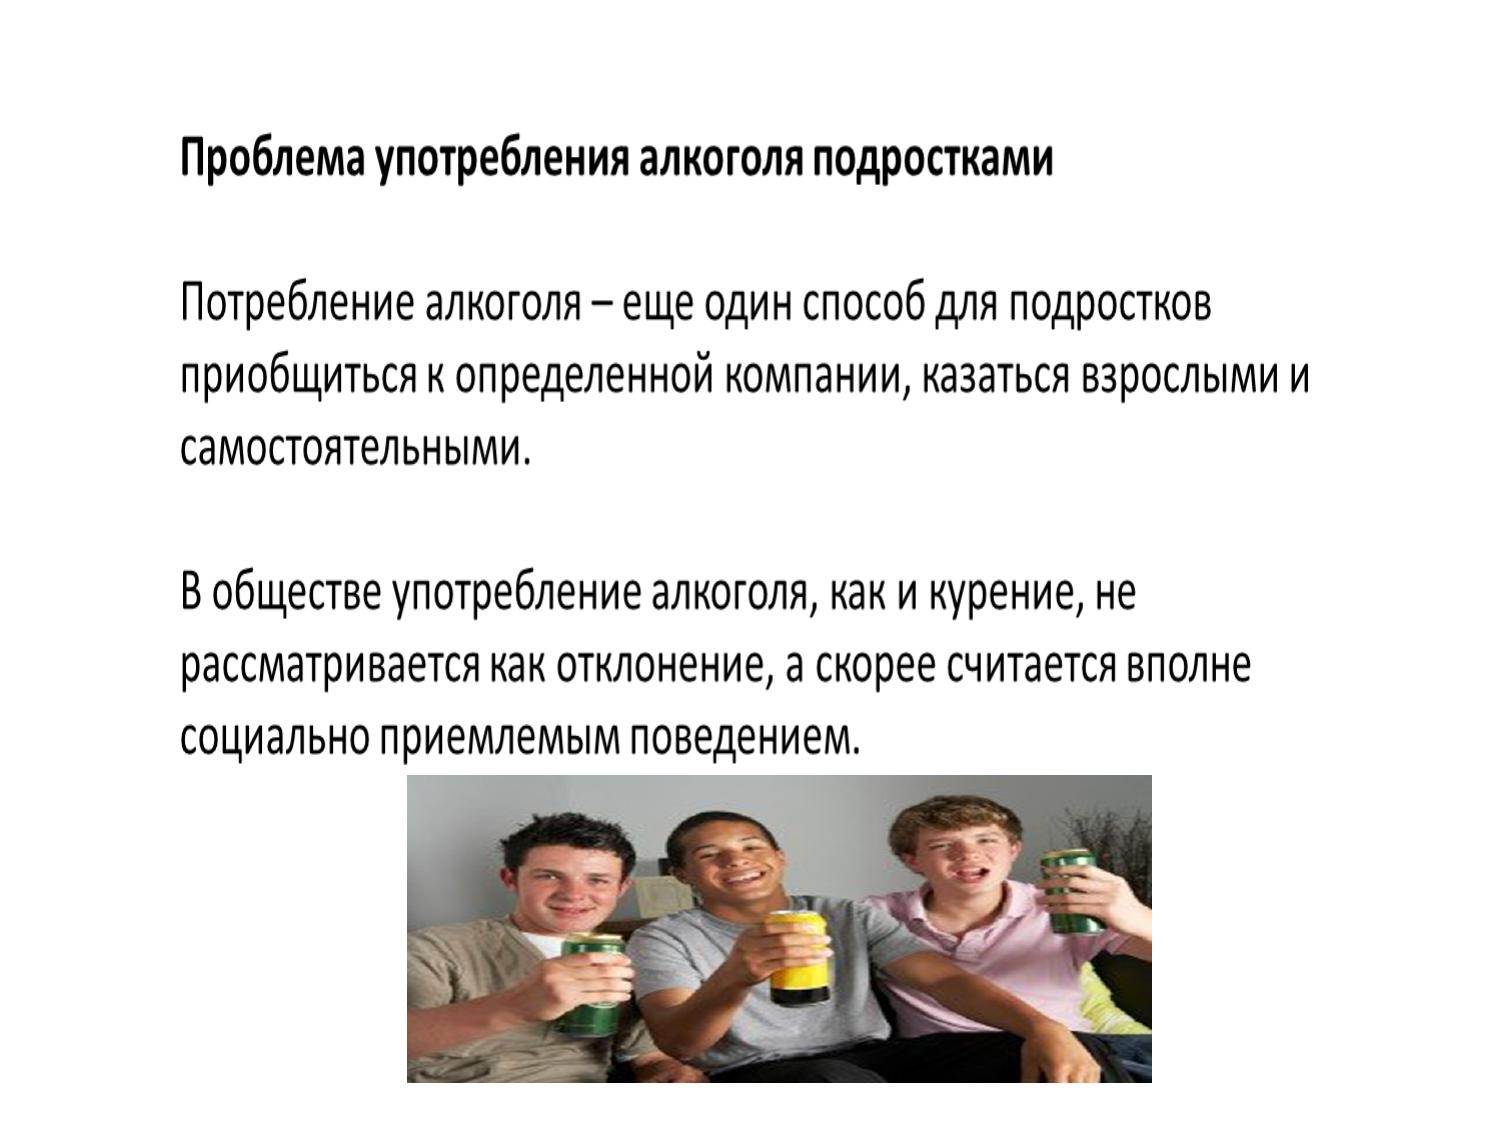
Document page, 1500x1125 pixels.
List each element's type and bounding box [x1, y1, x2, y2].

picture [154, 101, 1346, 1083]
